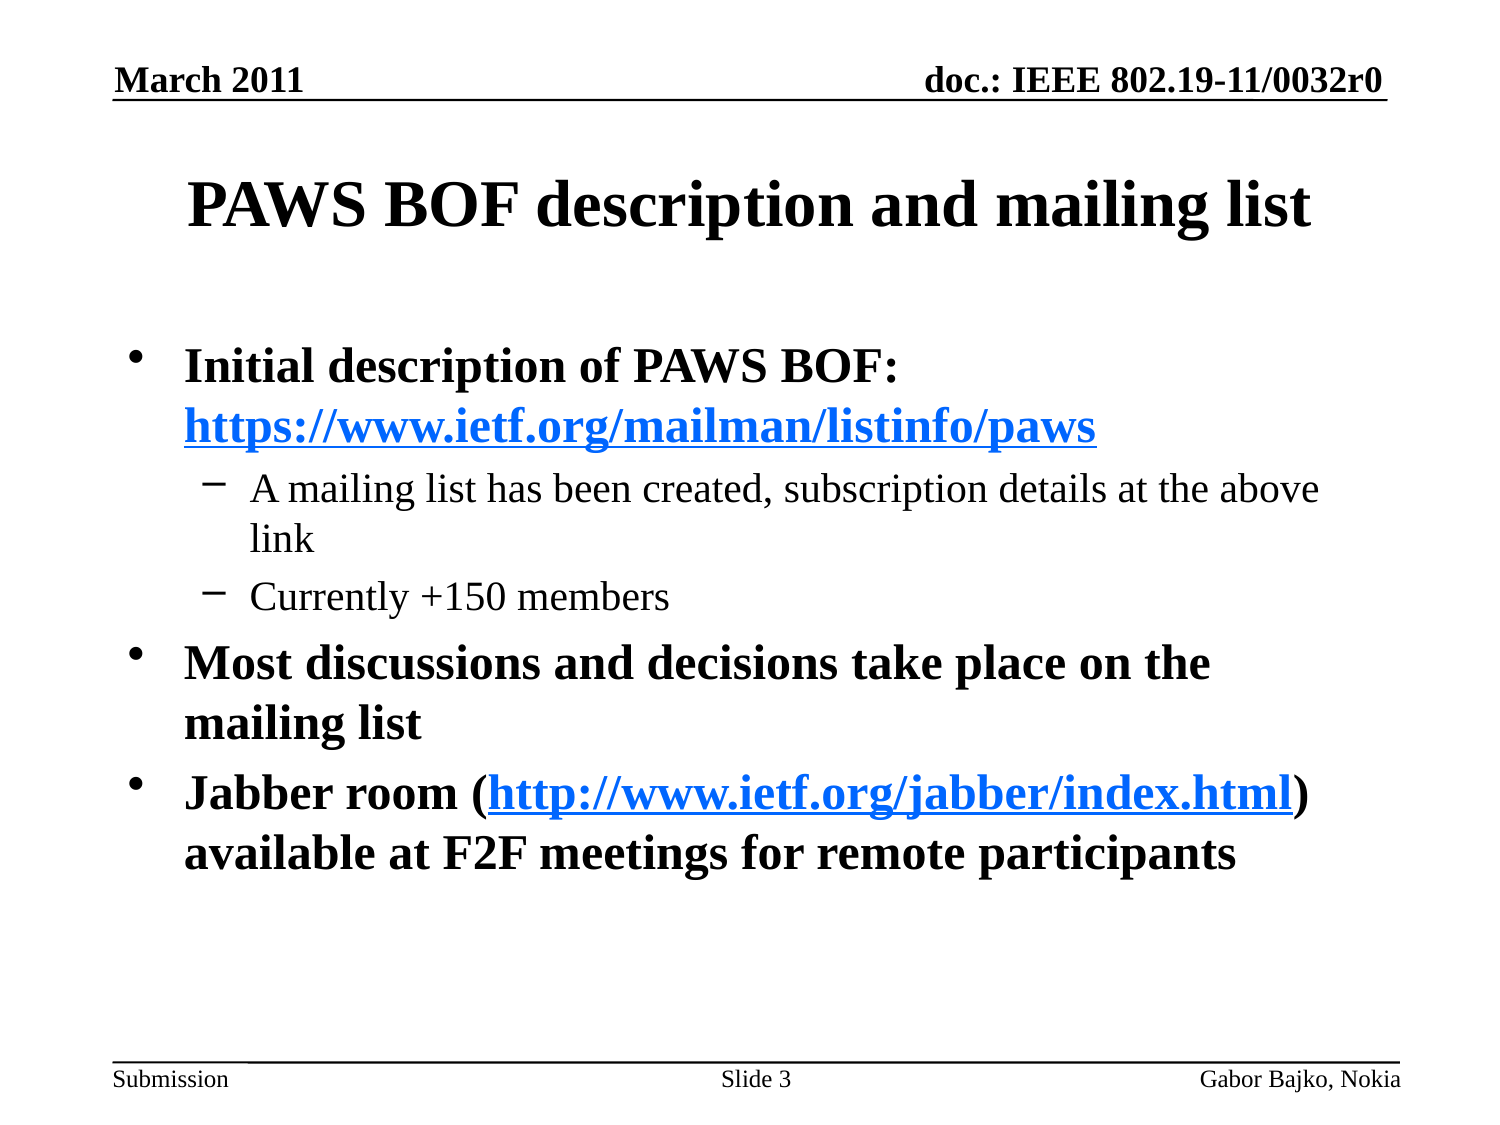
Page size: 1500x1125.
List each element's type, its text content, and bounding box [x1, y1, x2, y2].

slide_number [114, 54, 307, 100]
list Initial description of PAWS BOF: https://www.ietf.org/mailman/listinfo/paws A mailing list has been created, subscription details at the above link Currently +150 members Most discussions and decisions take place on the mailing list Jabber room (http://www.ietf.org/jabber/index.html) available at F2F meetings for remote participants [112, 324, 1388, 1000]
footer Gabor Bajko, Nokia [1197, 1062, 1402, 1093]
slide_number Slide 3 [712, 1062, 800, 1093]
title PAWS BOF description and mailing list [112, 112, 1388, 288]
